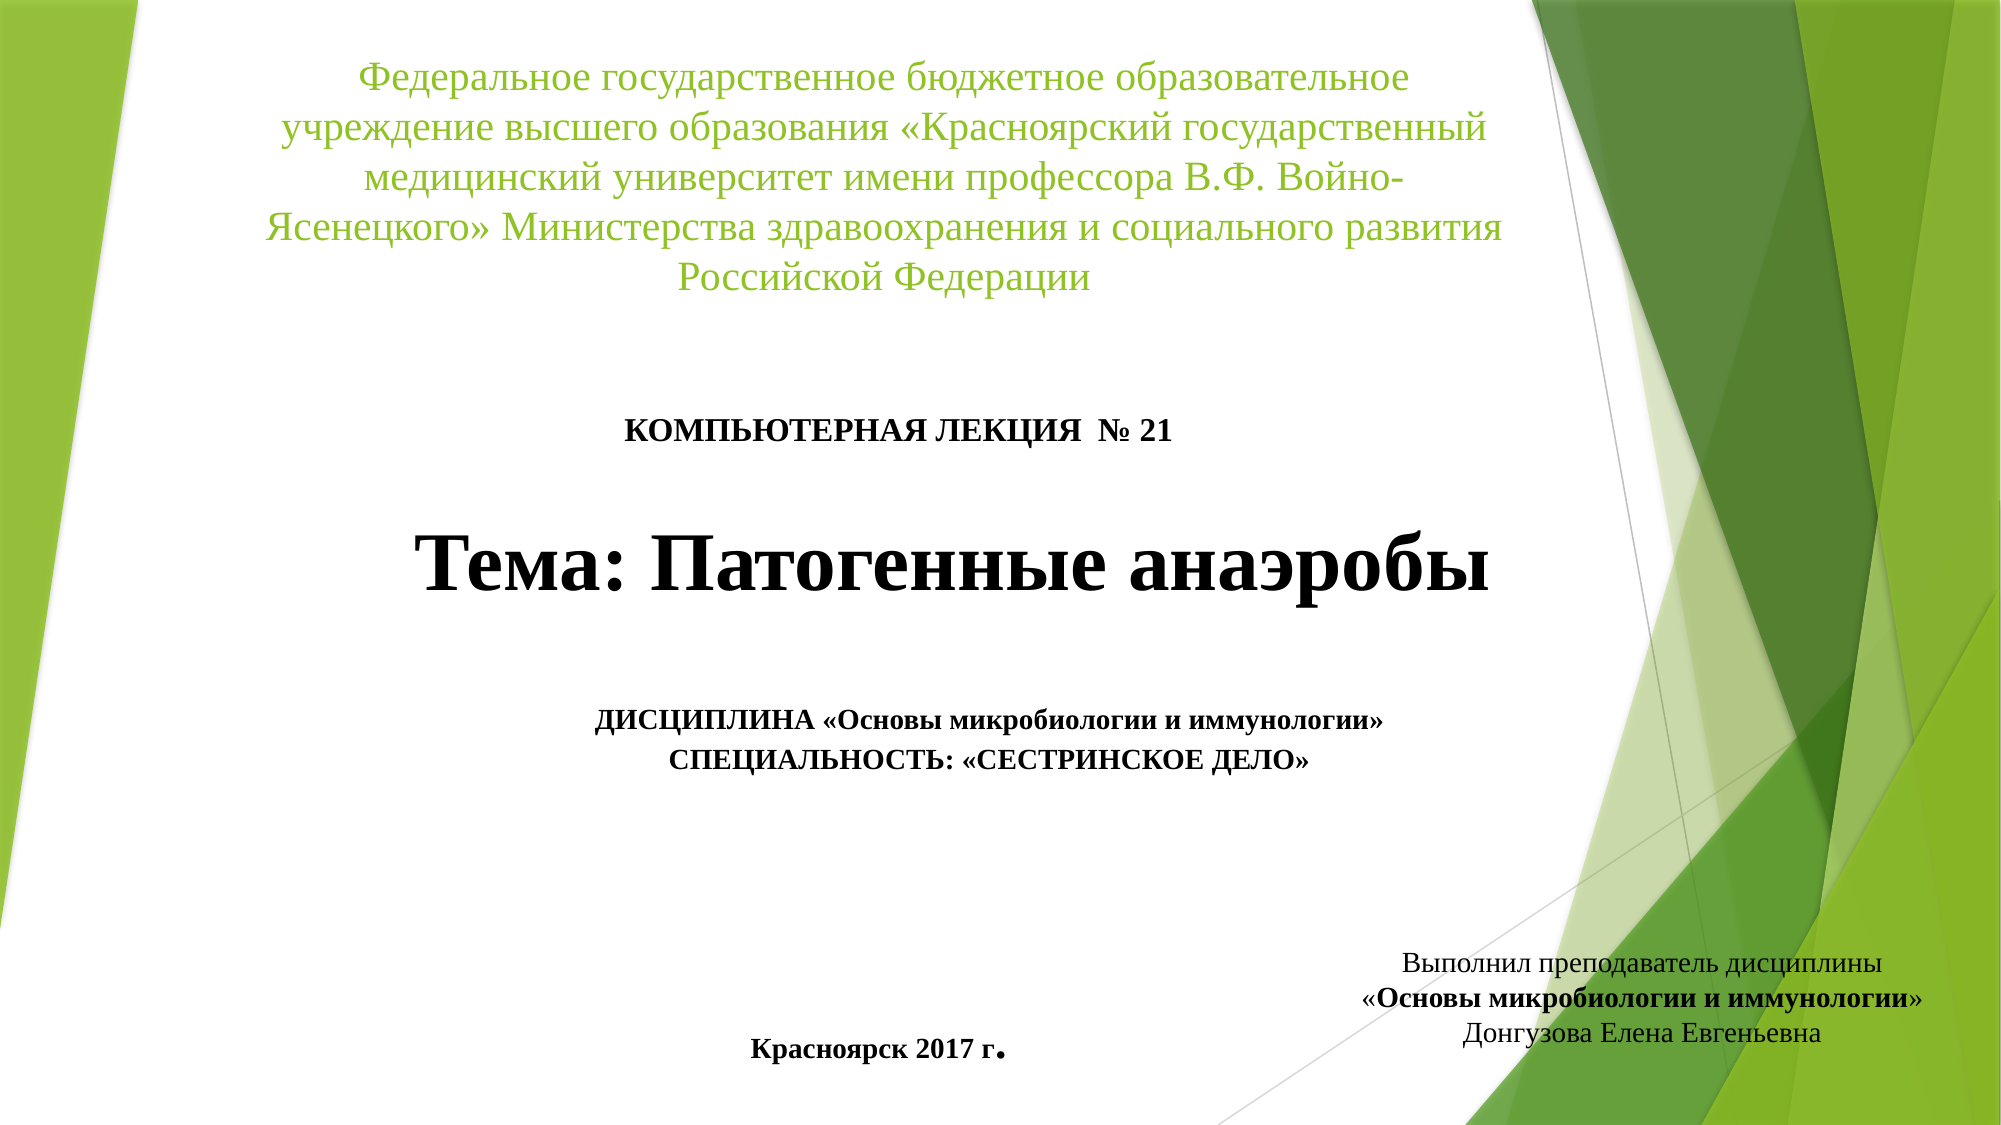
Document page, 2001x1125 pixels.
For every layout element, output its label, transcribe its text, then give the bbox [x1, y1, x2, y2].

title Федеральное государственное бюджетное образовательное учреждение высшего образования «Красноярский государственный медицинский университет имени профессора В.Ф. Войно-Ясенецкого» Министерства здравоохранения и социального развития Российской Федерации [247, 39, 1522, 307]
text_box Дисциплина «Основы микробиологии и иммунологии» Специальность: «Сестринское дело» [489, 687, 1490, 783]
text_box Выполнил преподаватель дисциплины «Основы микробиологии и иммунологии» Донгузова Елена Евгеньевна [1314, 936, 1971, 1056]
subtitle Тема: Патогенные анаэробы [247, 485, 1584, 688]
text_box Красноярск 2017 г. [735, 996, 1022, 1075]
text_box Компьютерная лекция № 21 [609, 371, 1188, 461]
